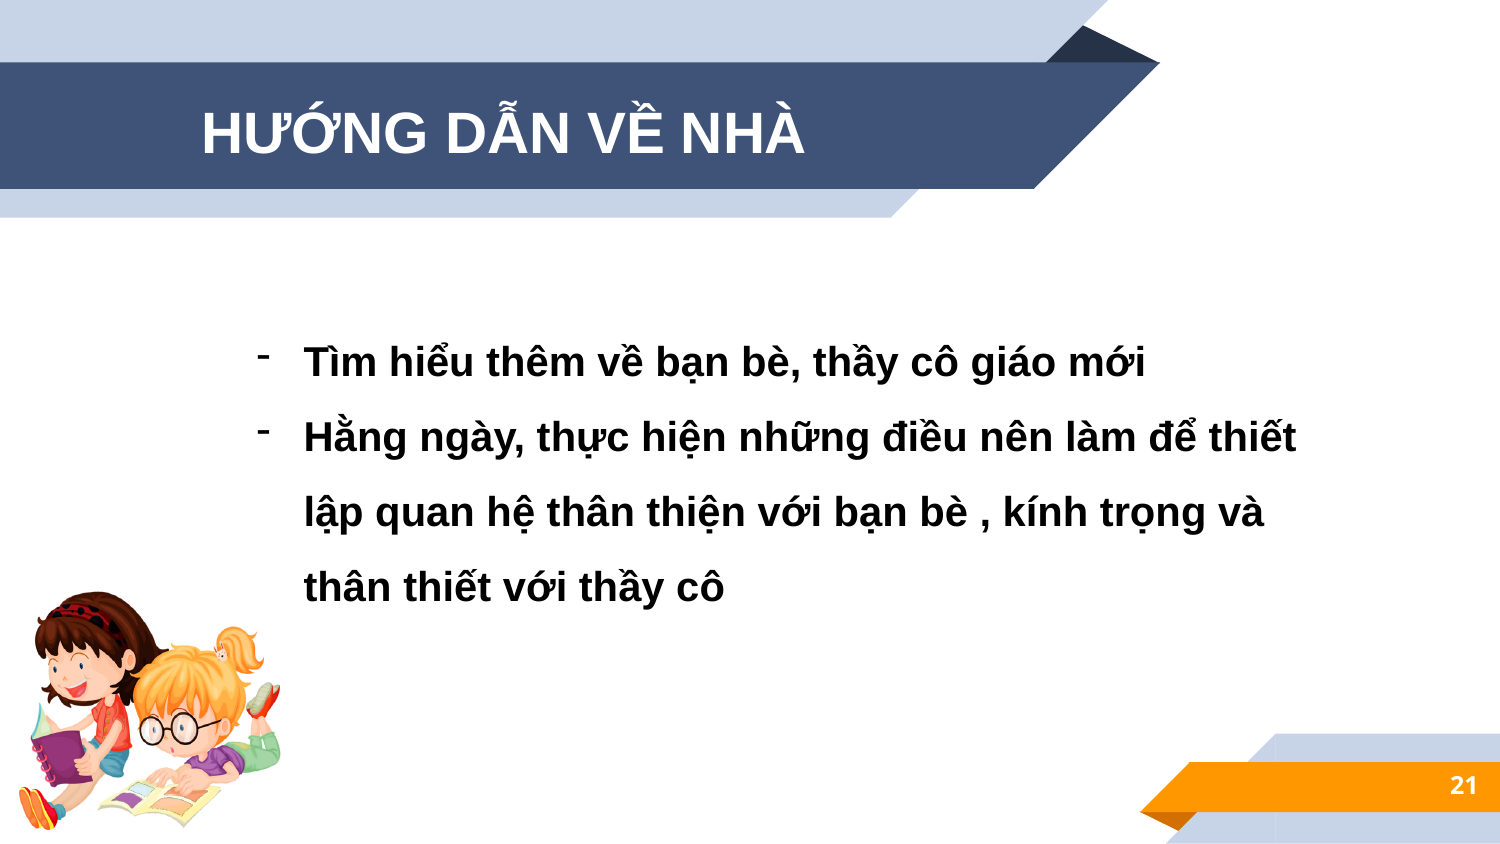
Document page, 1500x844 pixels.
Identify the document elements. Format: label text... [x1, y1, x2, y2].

text_box Tìm hiểu thêm về bạn bè, thầy cô giáo mới Hằng ngày, thực hiện những điều nên làm để thiết lập quan hệ thân thiện với bạn bè , kính trọng và thân thiết với thầy cô [242, 302, 1353, 617]
slide_number 21 [1249, 760, 1494, 813]
picture [15, 584, 287, 831]
text_box HƯỚNG DẪN VỀ NHÀ [186, 87, 823, 173]
